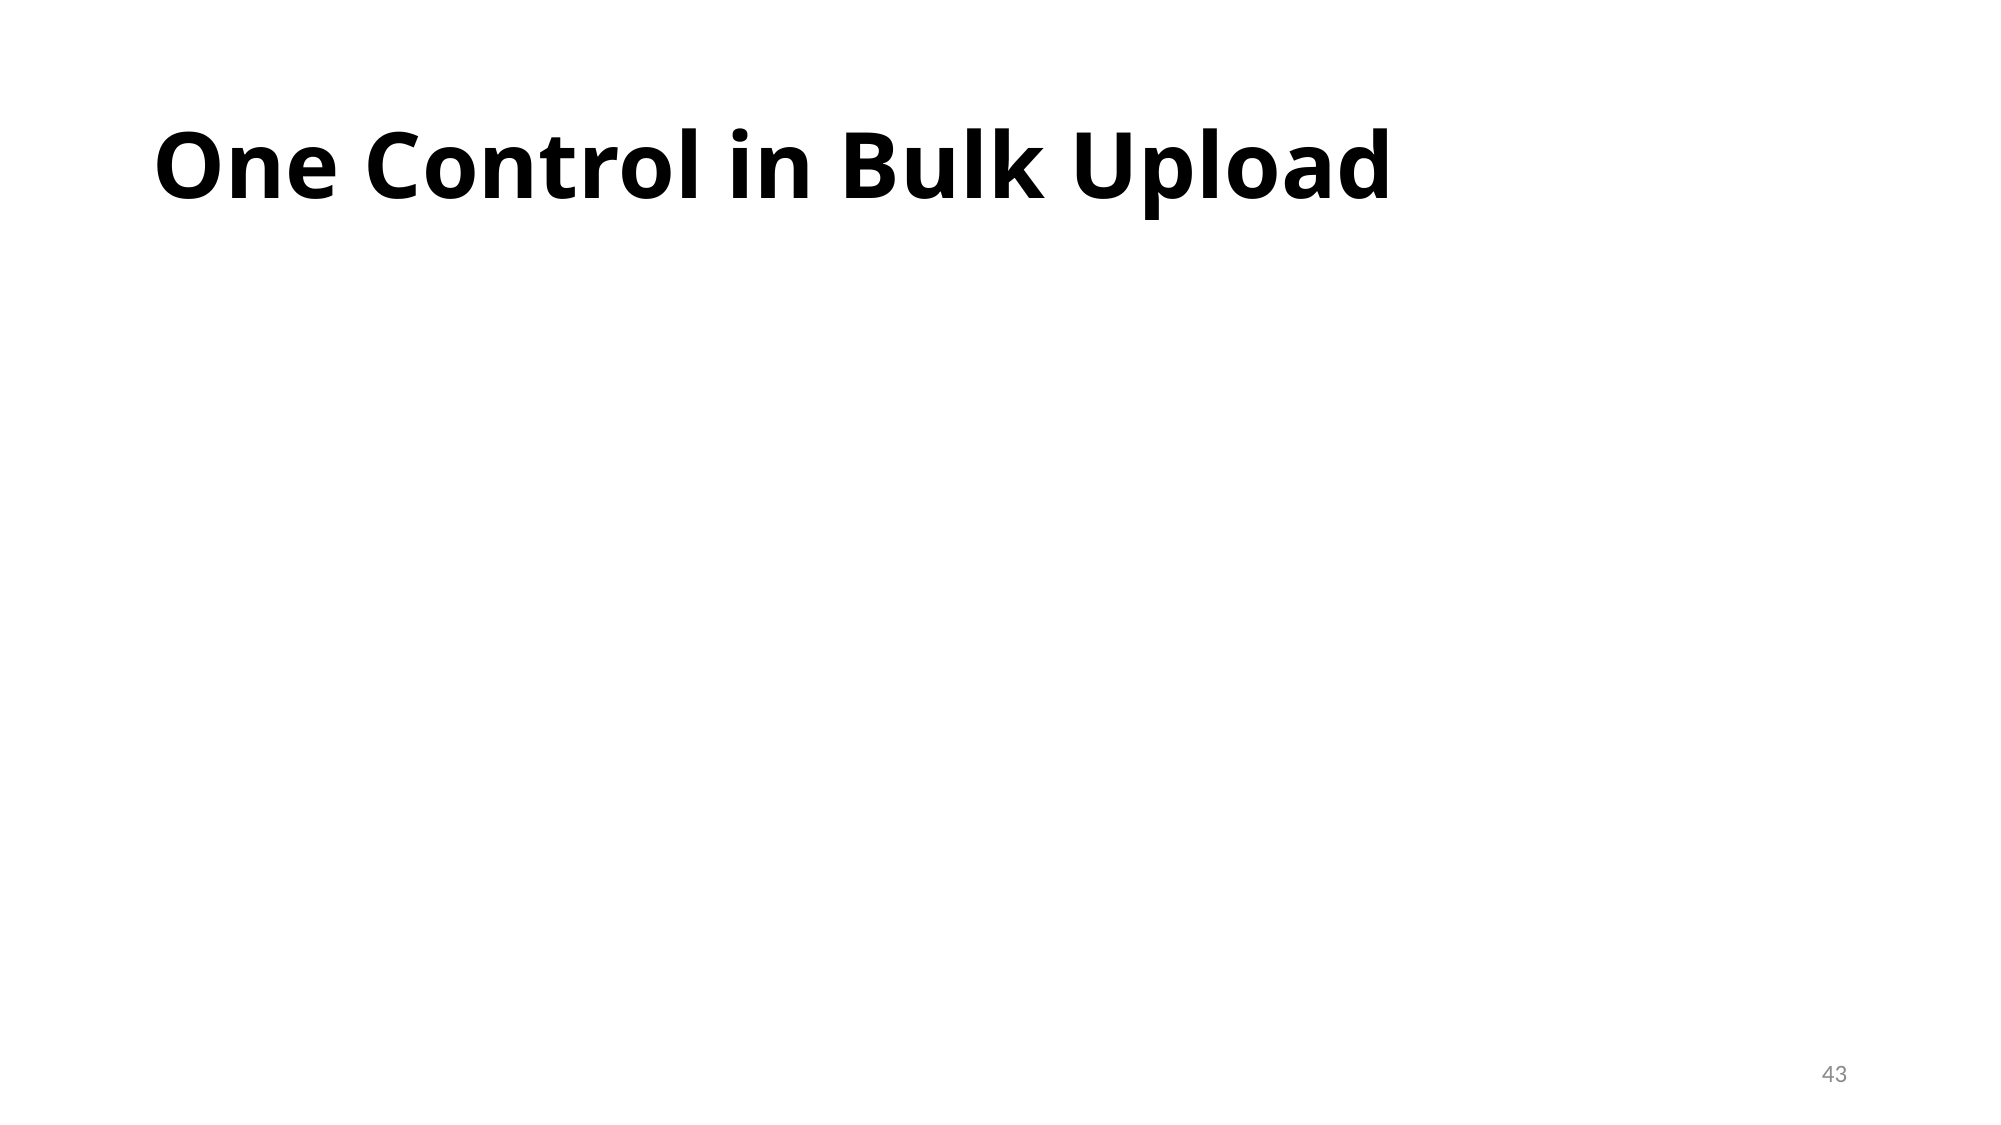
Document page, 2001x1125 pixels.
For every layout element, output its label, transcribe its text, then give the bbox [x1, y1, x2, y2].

slide_number 43 [1412, 1042, 1863, 1103]
title One Control in Bulk Upload [137, 59, 1863, 278]
